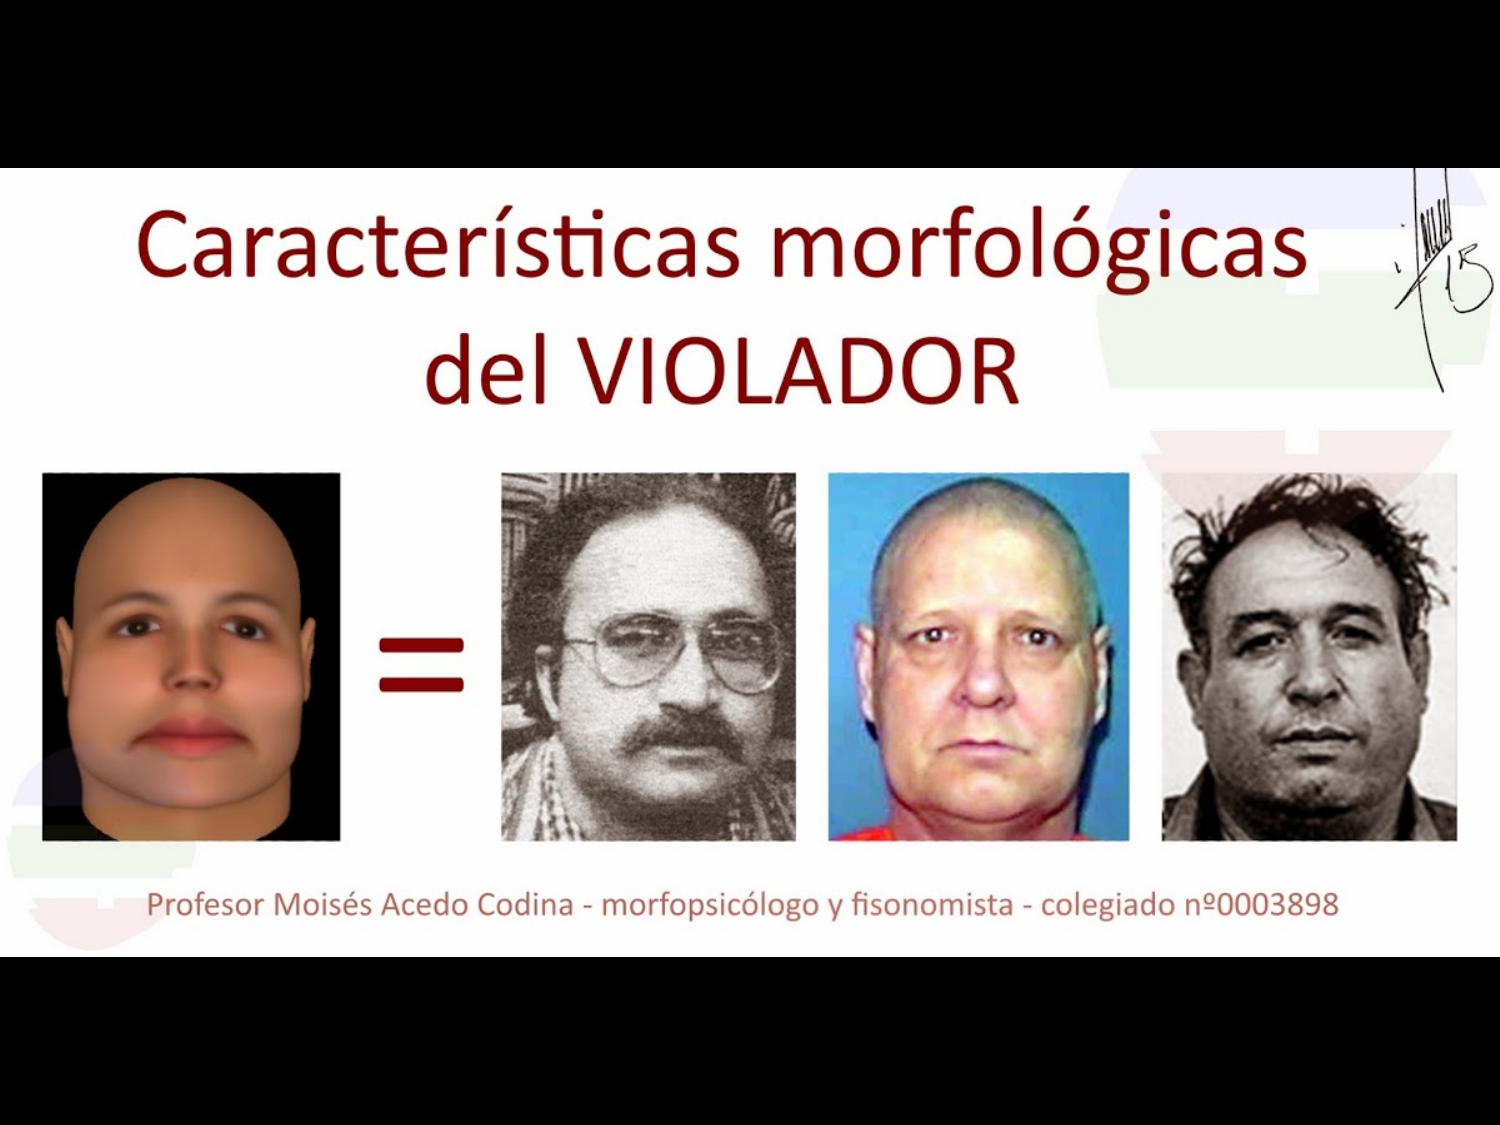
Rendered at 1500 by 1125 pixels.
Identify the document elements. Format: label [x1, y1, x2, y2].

picture [0, 168, 1500, 957]
